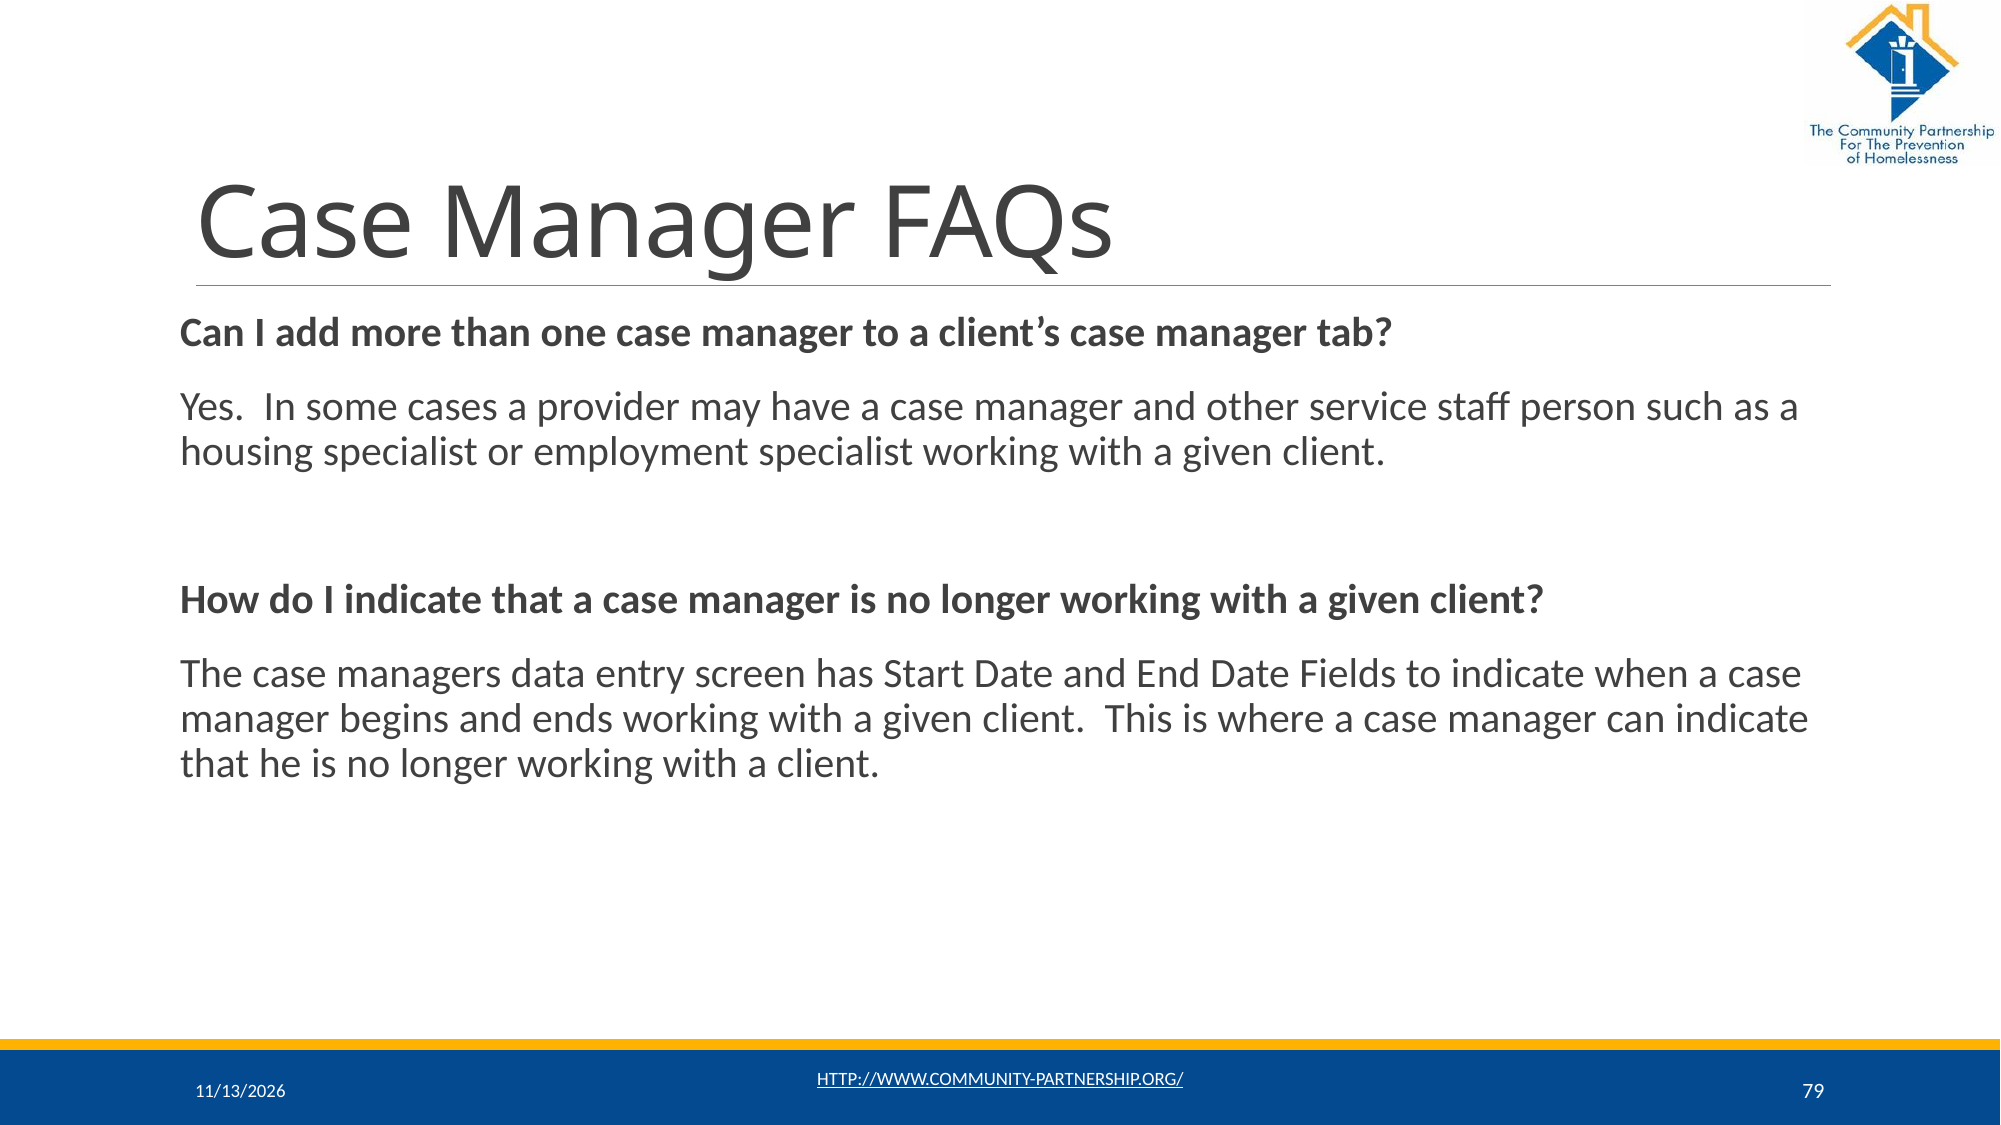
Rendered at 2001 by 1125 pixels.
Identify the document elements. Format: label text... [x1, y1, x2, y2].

picture [1804, 1, 2000, 166]
list Can I add more than one case manager to a client’s case manager tab? Yes. In some cases a provider may have a case manager and other service staff person such as a housing specialist or employment specialist working with a given client. How do I indicate that a case manager is no longer working with a given client? The case managers data entry screen has Start Date and End Date Fields to indicate when a case manager begins and ends working with a given client. This is where a case manager can indicate that he is no longer working with a client. [180, 302, 1830, 963]
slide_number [180, 1059, 586, 1120]
slide_number 79 [1624, 1059, 1840, 1120]
footer http://www.community-partnership.org/ [604, 1059, 1396, 1120]
title Case Manager FAQs [180, 47, 1830, 285]
